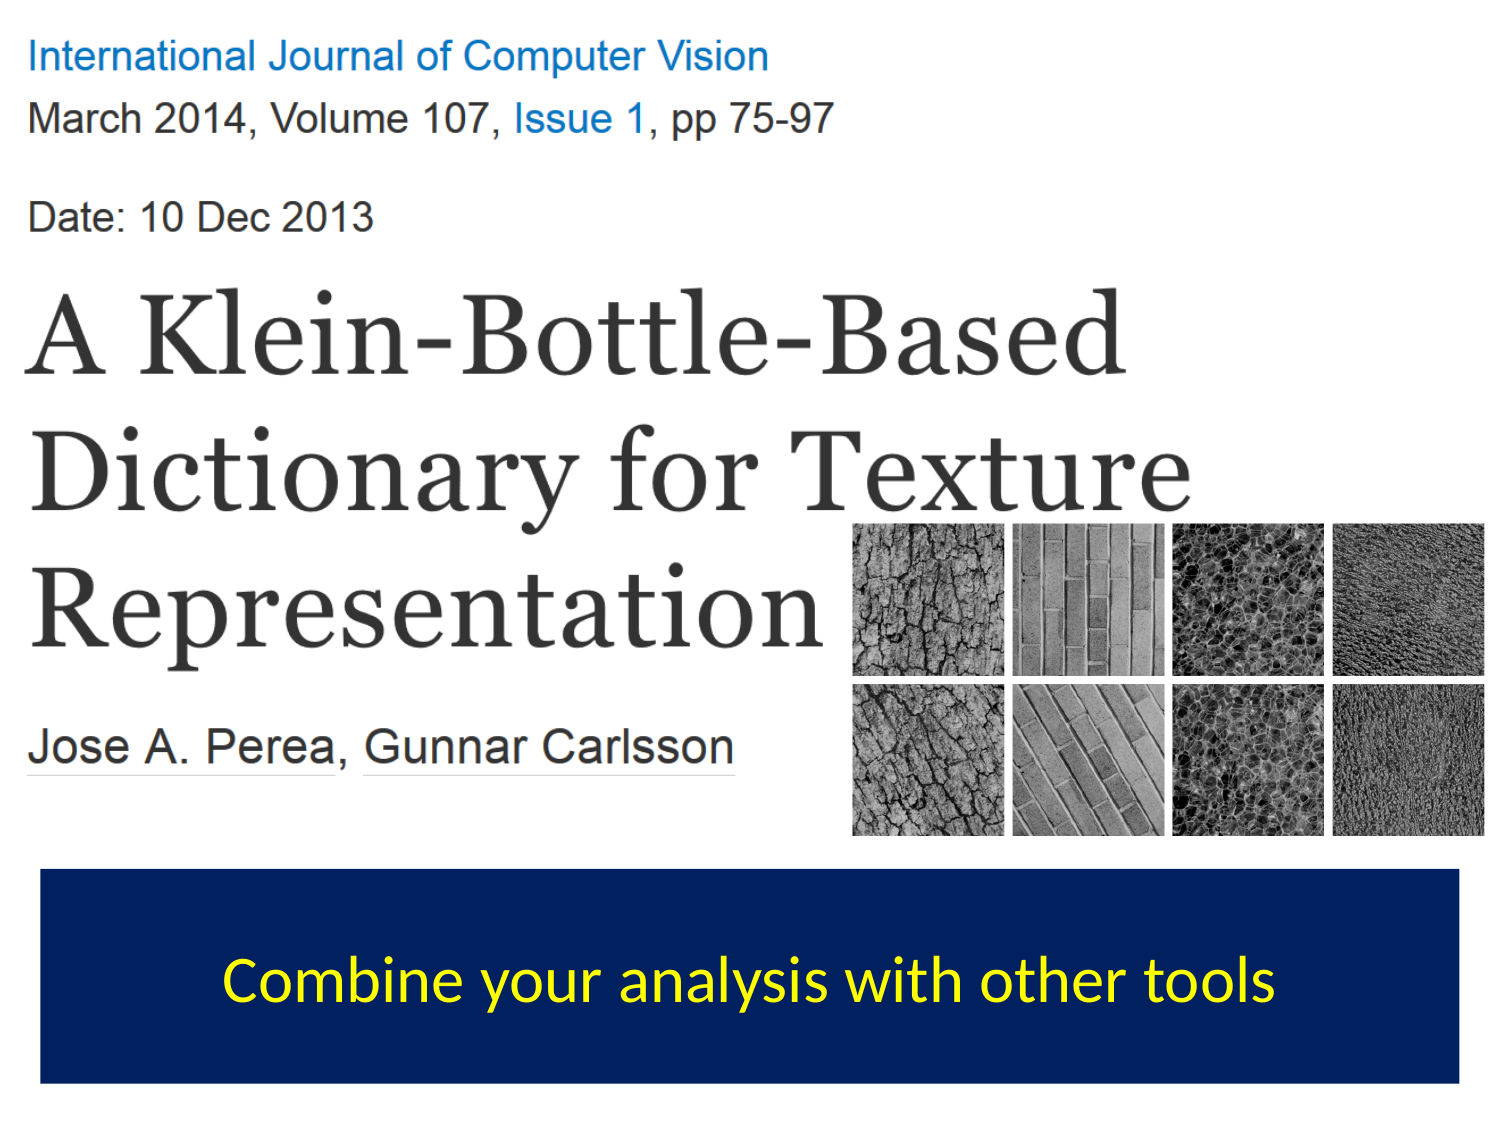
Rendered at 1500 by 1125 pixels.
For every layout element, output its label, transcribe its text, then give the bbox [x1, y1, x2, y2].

text_box Combine your analysis with other tools [40, 868, 1460, 1084]
picture [12, 25, 1492, 847]
